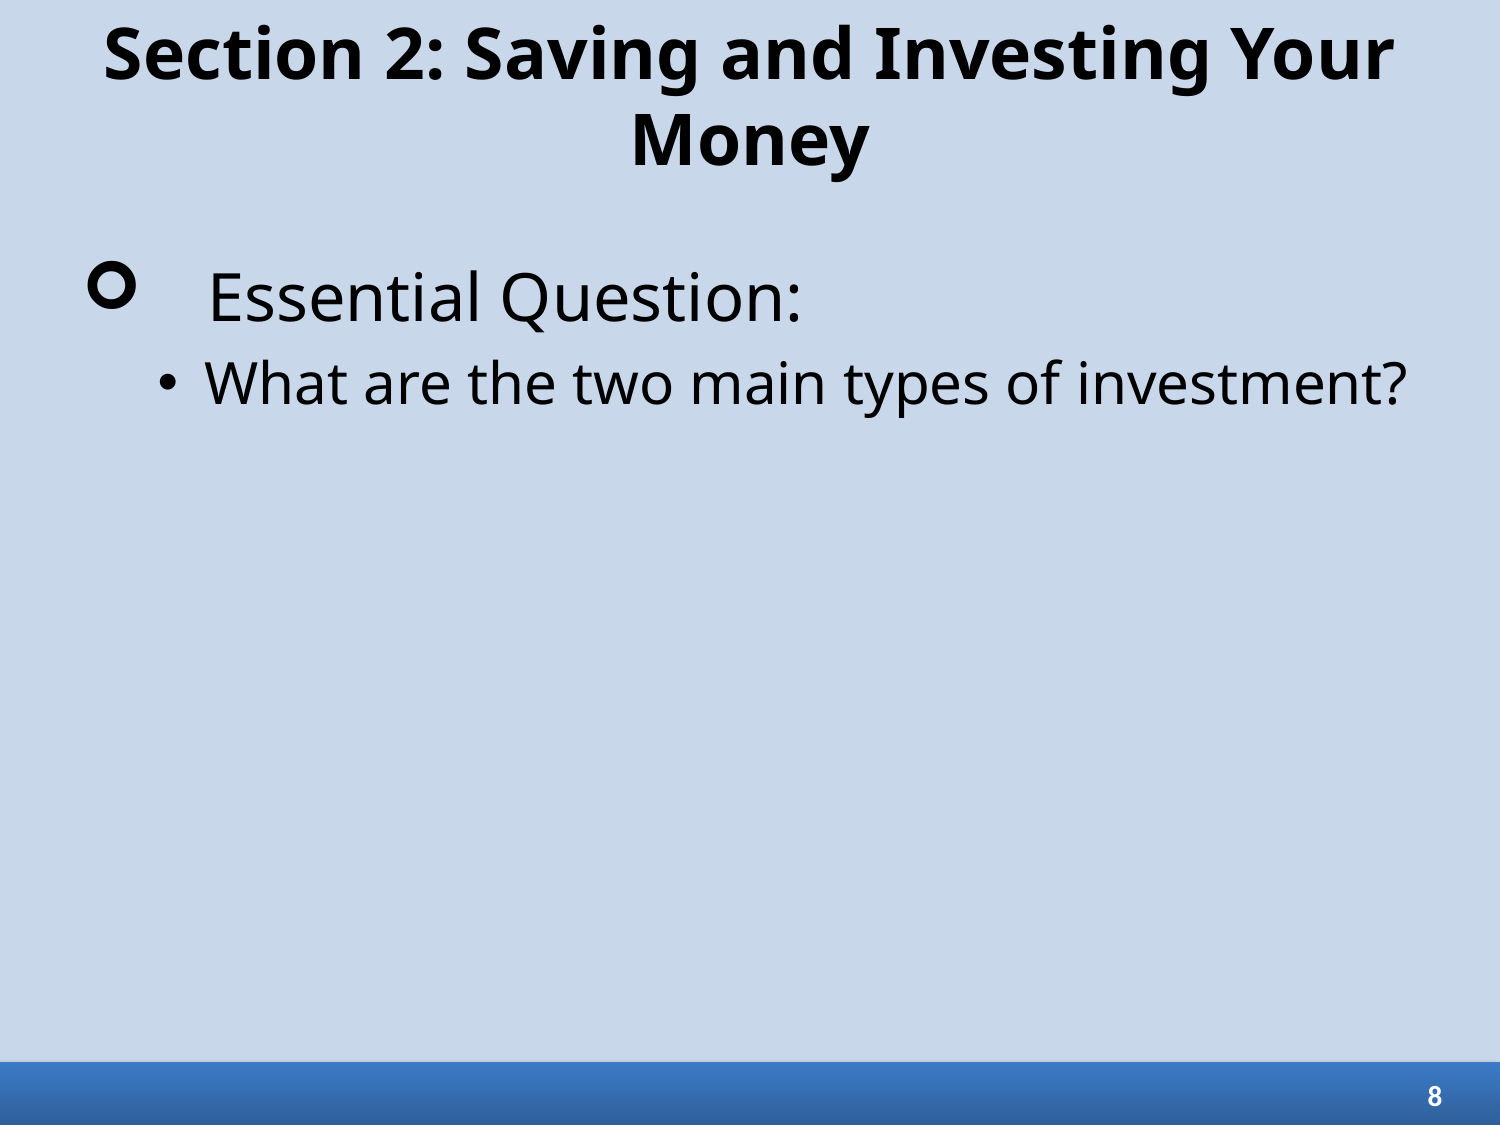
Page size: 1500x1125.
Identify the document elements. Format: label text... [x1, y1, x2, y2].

title Section 2: Saving and Investing Your Money [0, 0, 1500, 188]
slide_number 8 [1398, 1070, 1451, 1120]
list Essential Question: What are the two main types of investment? [74, 261, 1426, 1006]
